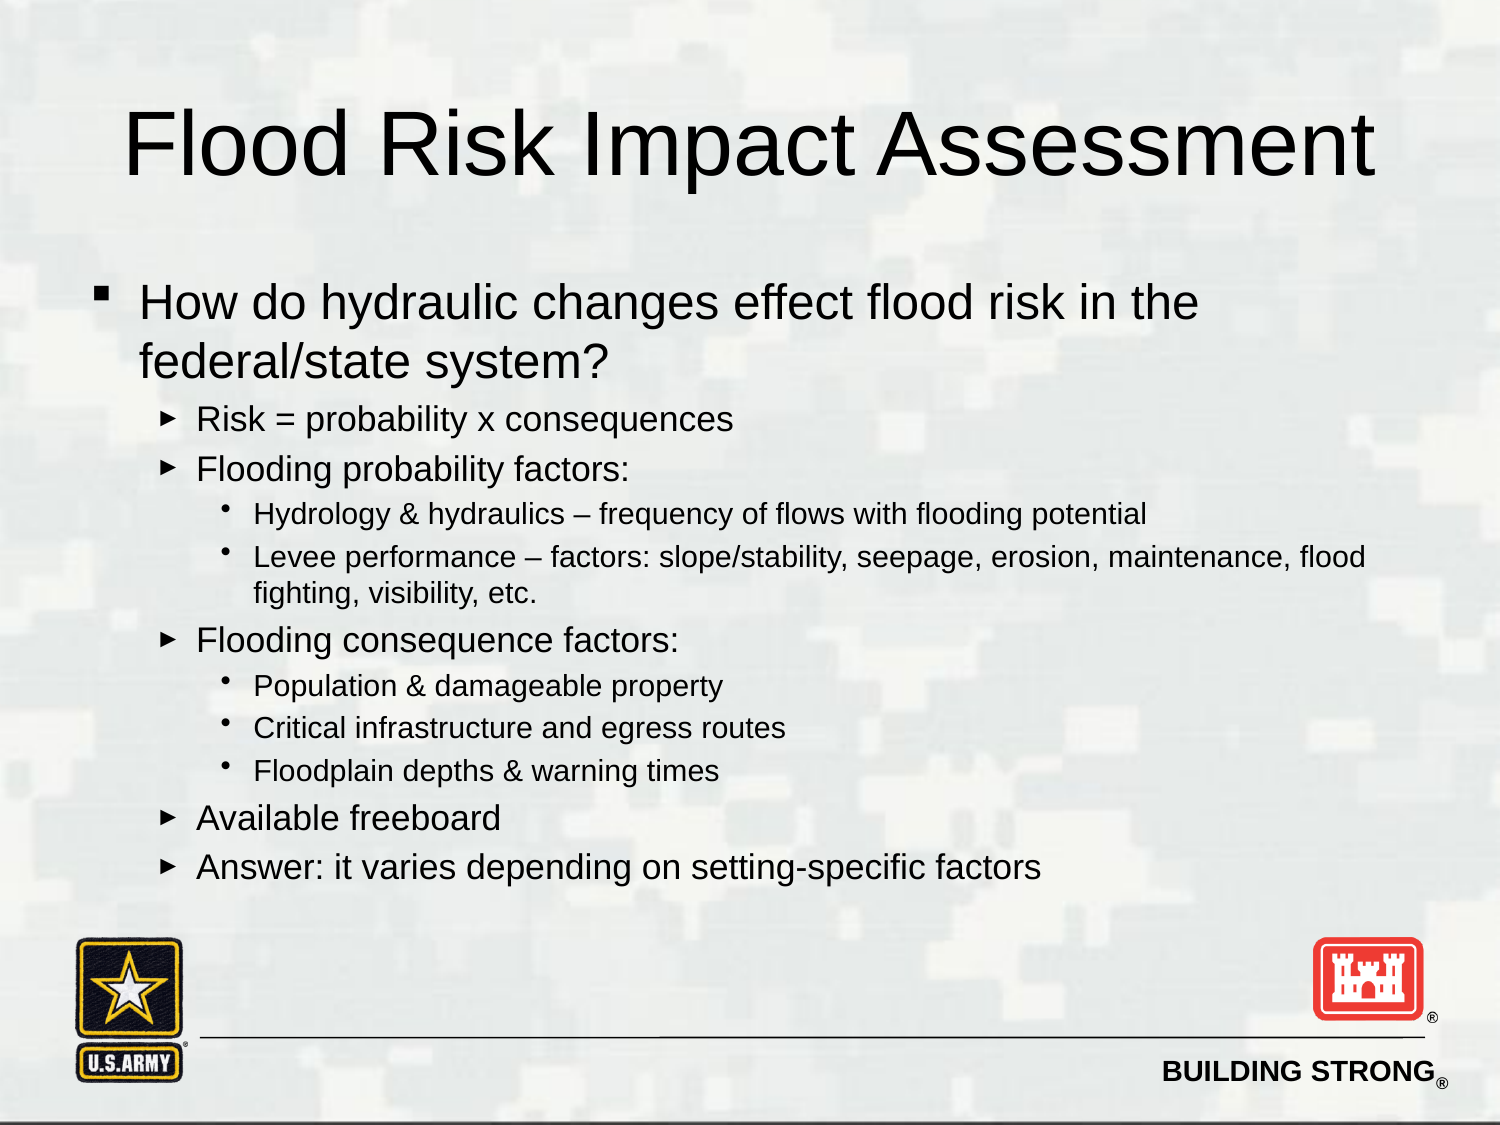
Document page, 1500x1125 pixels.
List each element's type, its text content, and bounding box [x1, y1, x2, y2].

title Flood Risk Impact Assessment [74, 44, 1426, 233]
picture [0, 0, 1500, 1125]
list How do hydraulic changes effect flood risk in the federal/state system? Risk = probability x consequences Flooding probability factors: Hydrology & hydraulics – frequency of flows with flooding potential Levee performance – factors: slope/stability, seepage, erosion, maintenance, flood fighting, visibility, etc. Flooding consequence factors: Population & damageable property Critical infrastructure and egress routes Floodplain depths & warning times Available freeboard Answer: it varies depending on setting-specific factors [74, 262, 1426, 901]
